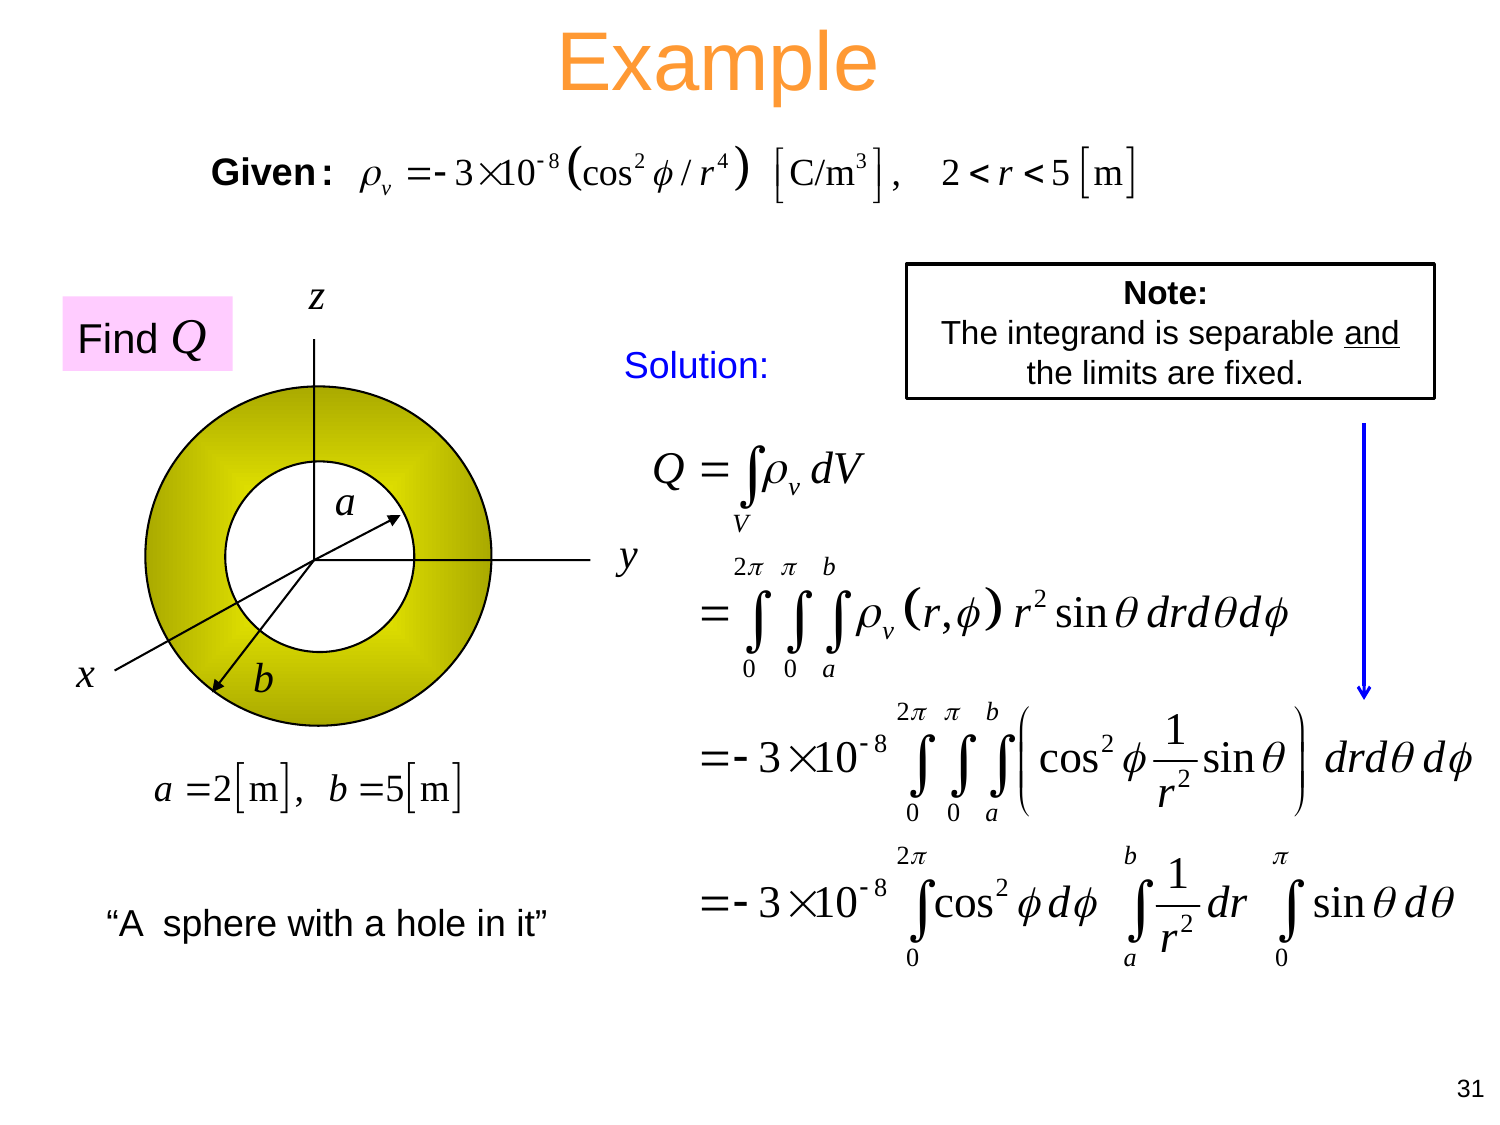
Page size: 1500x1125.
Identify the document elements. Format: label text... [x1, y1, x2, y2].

text_box Note: The integrand is separable and the limits are fixed. [906, 263, 1435, 399]
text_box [67, 281, 648, 726]
slide_number 31 [1187, 1050, 1500, 1125]
text_box Solution: [652, 333, 803, 393]
text_box Example [541, 0, 895, 115]
text_box “A sphere with a hole in it” [91, 891, 563, 952]
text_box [646, 429, 1480, 975]
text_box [148, 759, 469, 824]
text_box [206, 140, 1144, 212]
